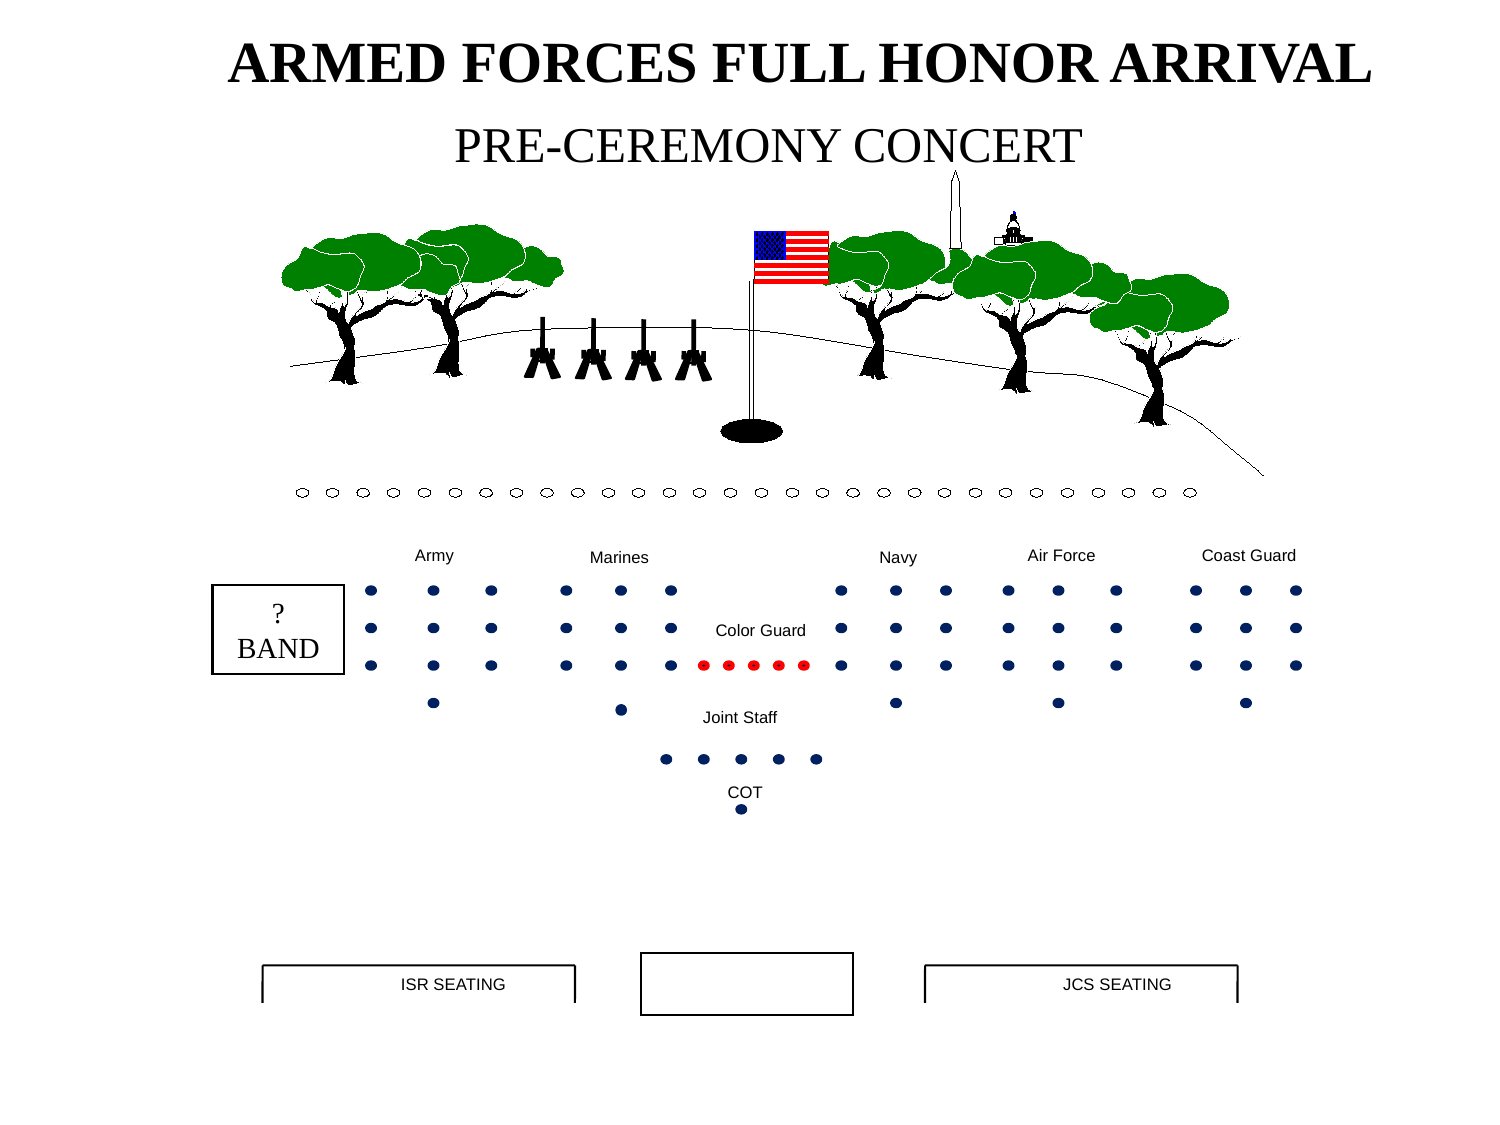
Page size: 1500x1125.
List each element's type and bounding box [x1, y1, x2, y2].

text_box [212, 16, 1500, 1016]
